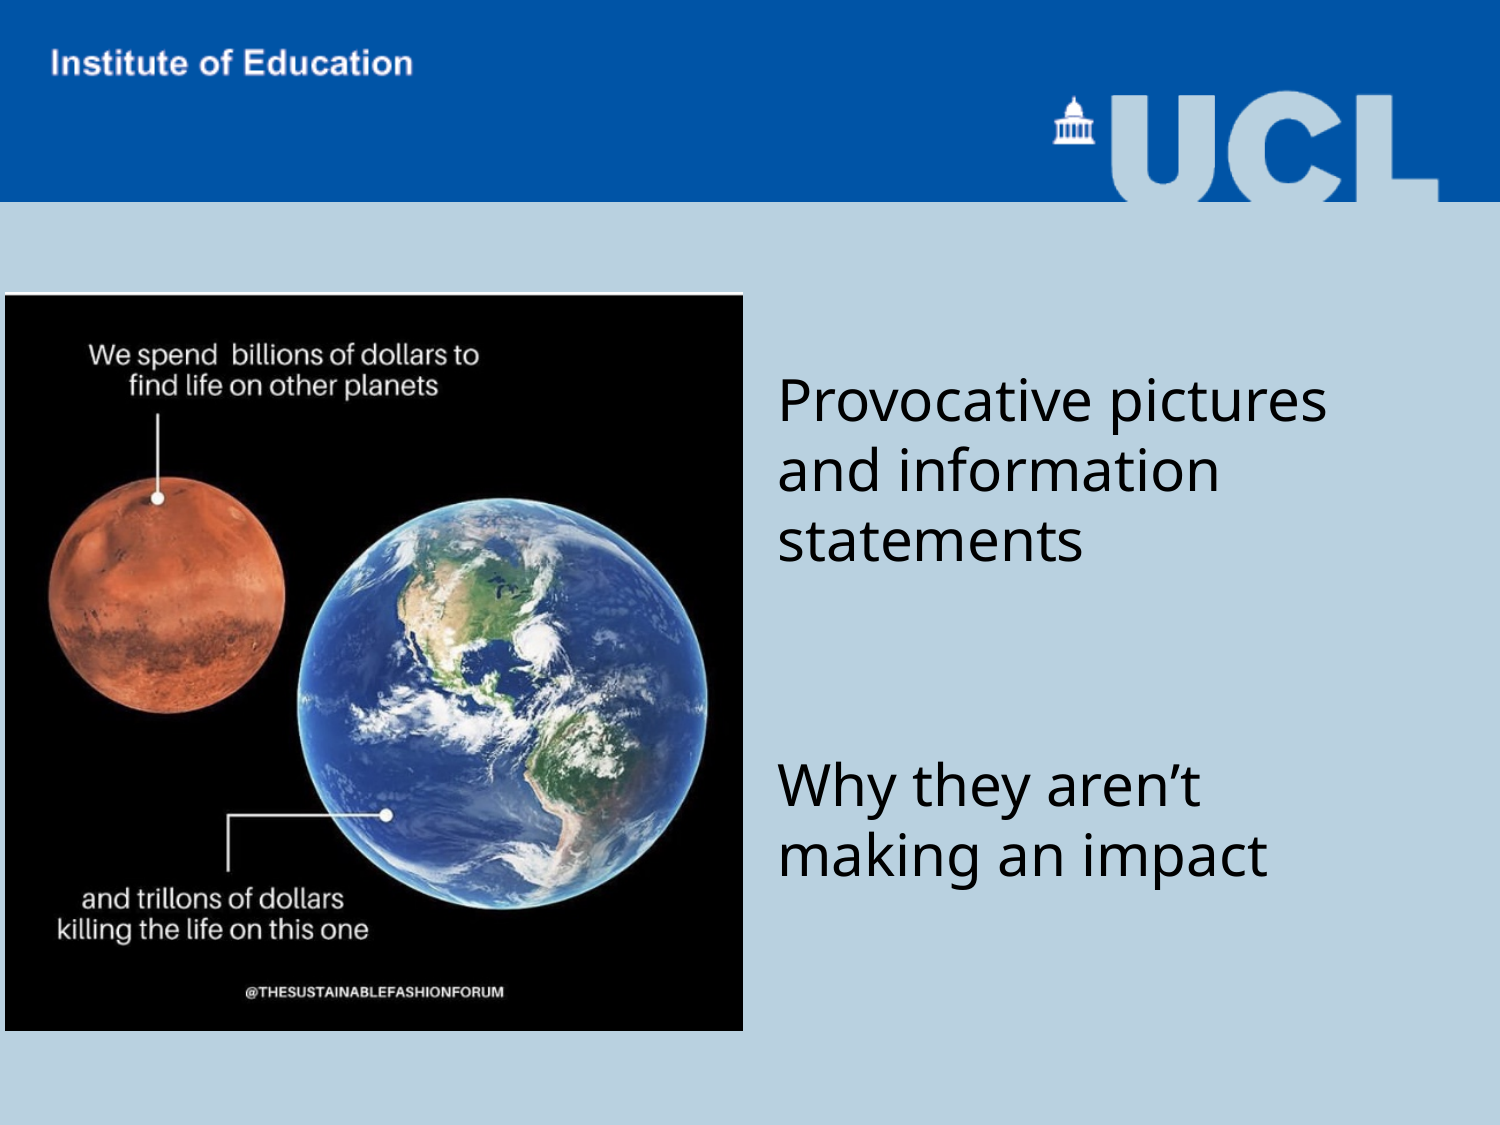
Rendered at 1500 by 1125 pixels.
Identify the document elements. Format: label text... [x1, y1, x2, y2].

picture [0, 0, 1500, 202]
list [4, 291, 743, 1031]
list Provocative pictures and information statements Why they aren’t making an impact [762, 355, 1425, 1070]
